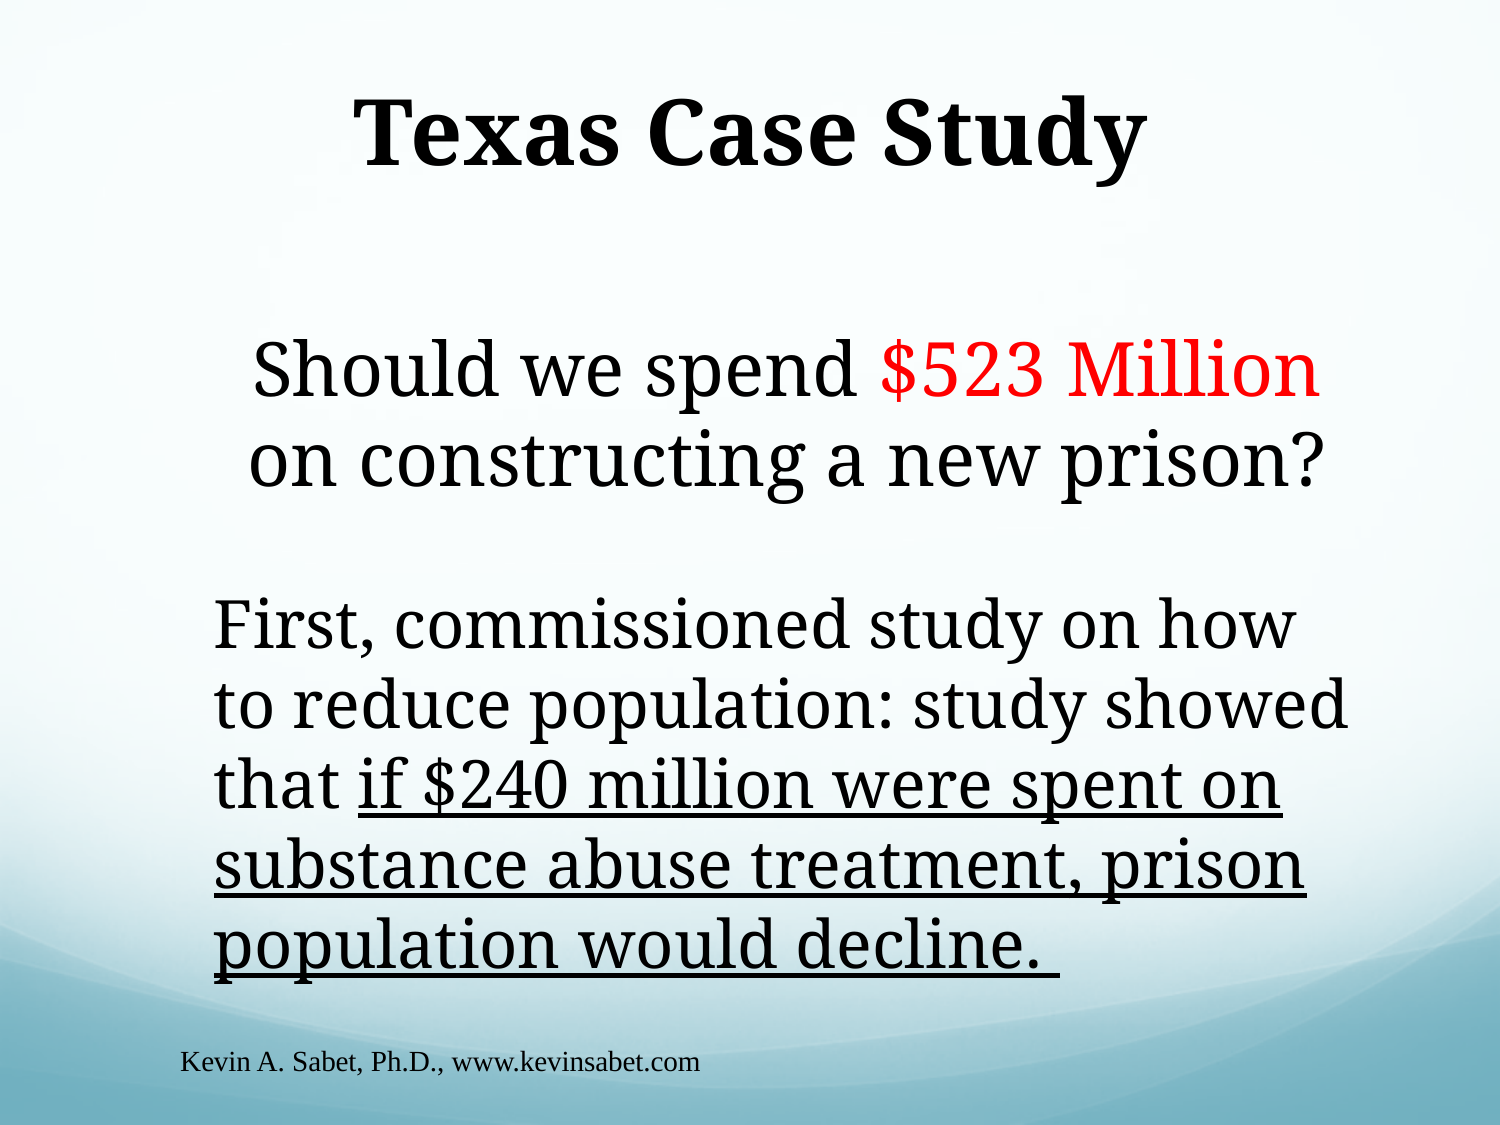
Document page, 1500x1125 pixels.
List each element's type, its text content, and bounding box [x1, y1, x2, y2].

footer Kevin A. Sabet, Ph.D., www.kevinsabet.com [43, 1029, 838, 1090]
text_box Should we spend $523 Million on constructing a new prison? First, commissioned study on how to reduce population: study showed that if $240 million were spent on substance abuse treatment, prison population would decline. [123, 355, 1376, 1069]
text_box Texas Case Study [76, 66, 1425, 355]
